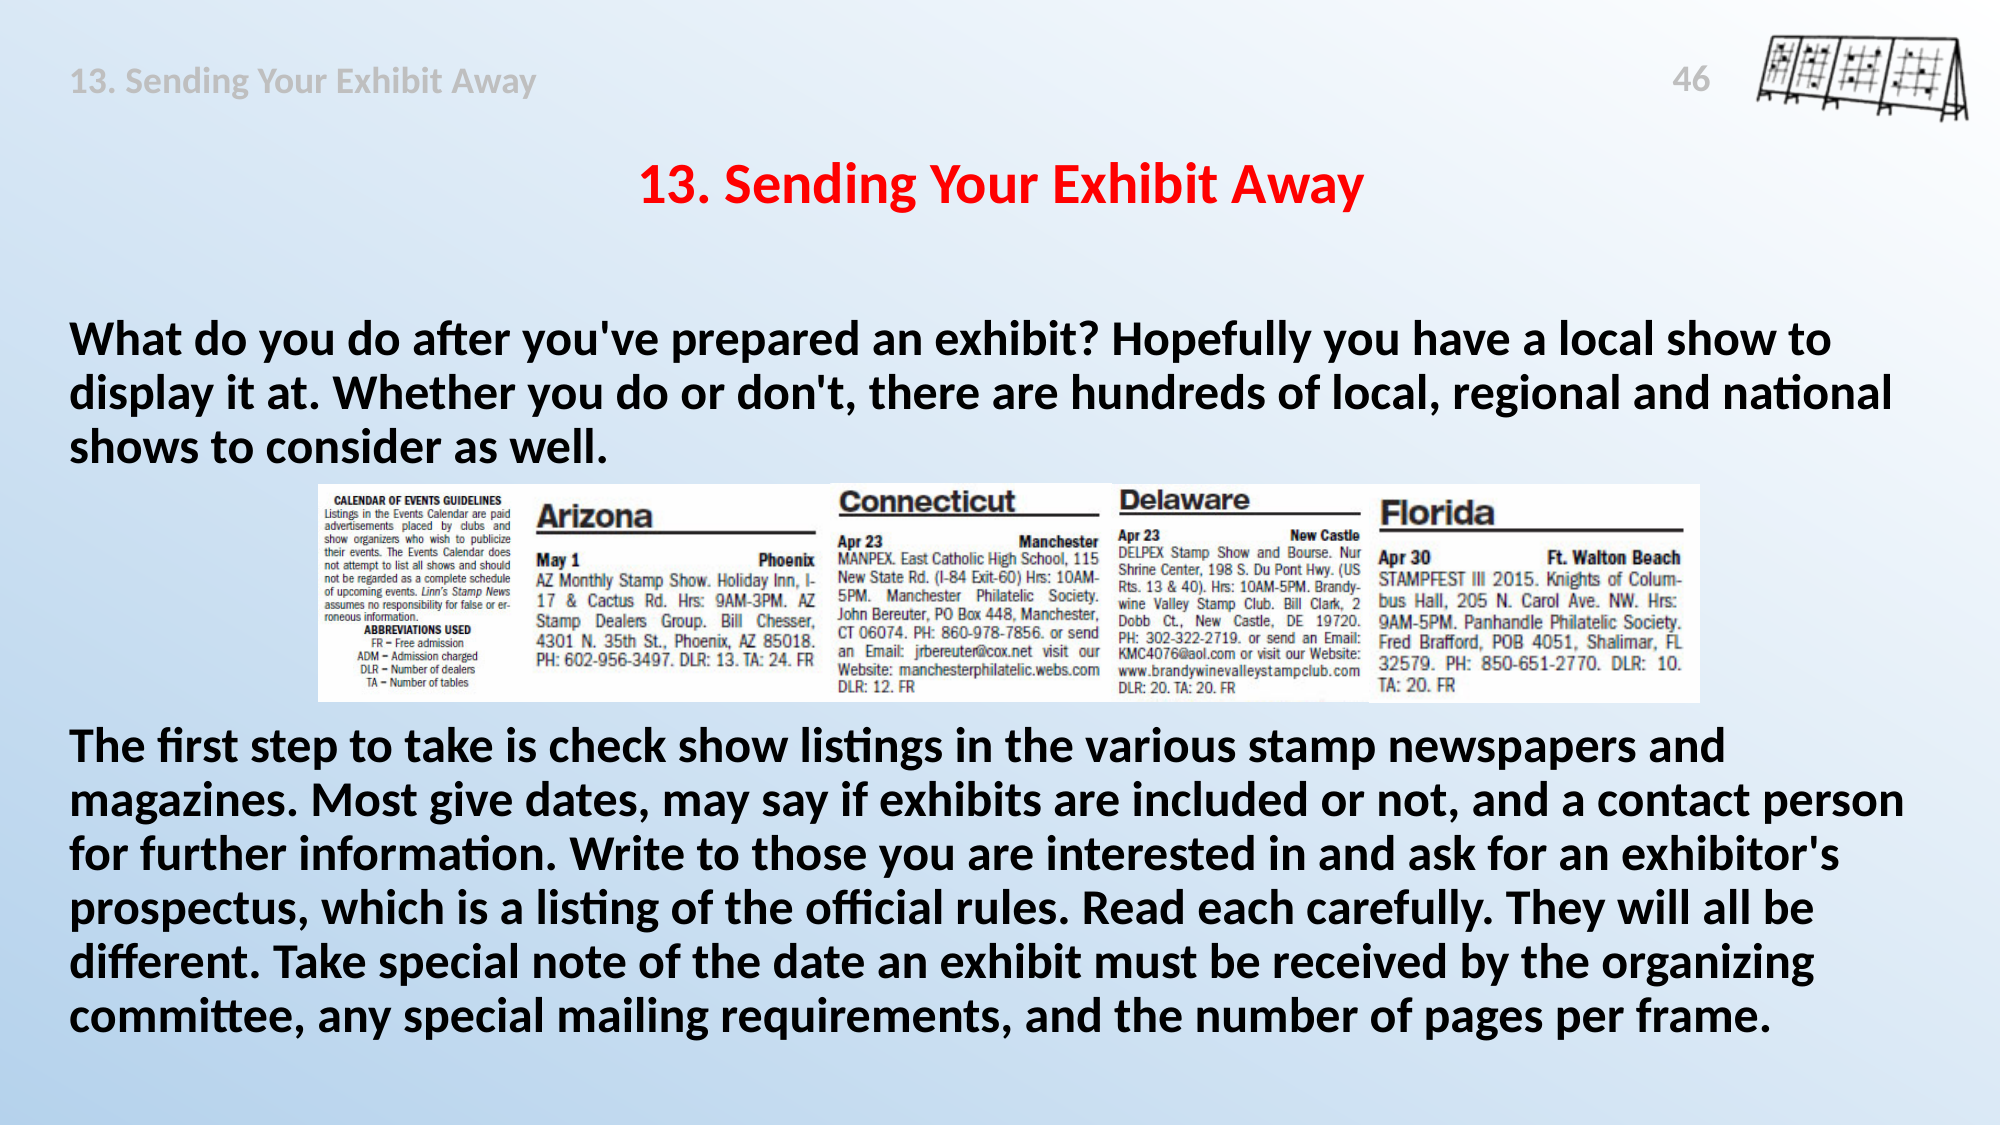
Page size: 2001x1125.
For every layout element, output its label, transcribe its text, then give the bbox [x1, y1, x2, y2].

text_box 46 [904, 46, 1726, 106]
picture [1751, 30, 1977, 128]
picture [318, 483, 1700, 703]
subtitle 13. Sending Your Exhibit Away What do you do after you've prepared an exhibit? Hopefully you have a local show to display it at. Whether you do or don't, there are hundreds of local, regional and national shows to consider as well. The first step to take is check show listings in the various stamp newspapers and magazines. Most give dates, may say if exhibits are included or not, and a contact person for further information. Write to those you are interested in and ask for an exhibitor's prospectus, which is a listing of the official rules. Read each carefully. They will all be different. Take special note of the date an exhibit must be received by the organizing committee, any special mailing requirements, and the number of pages per frame. [54, 146, 1949, 1072]
text_box 13. Sending Your Exhibit Away [54, 48, 880, 109]
